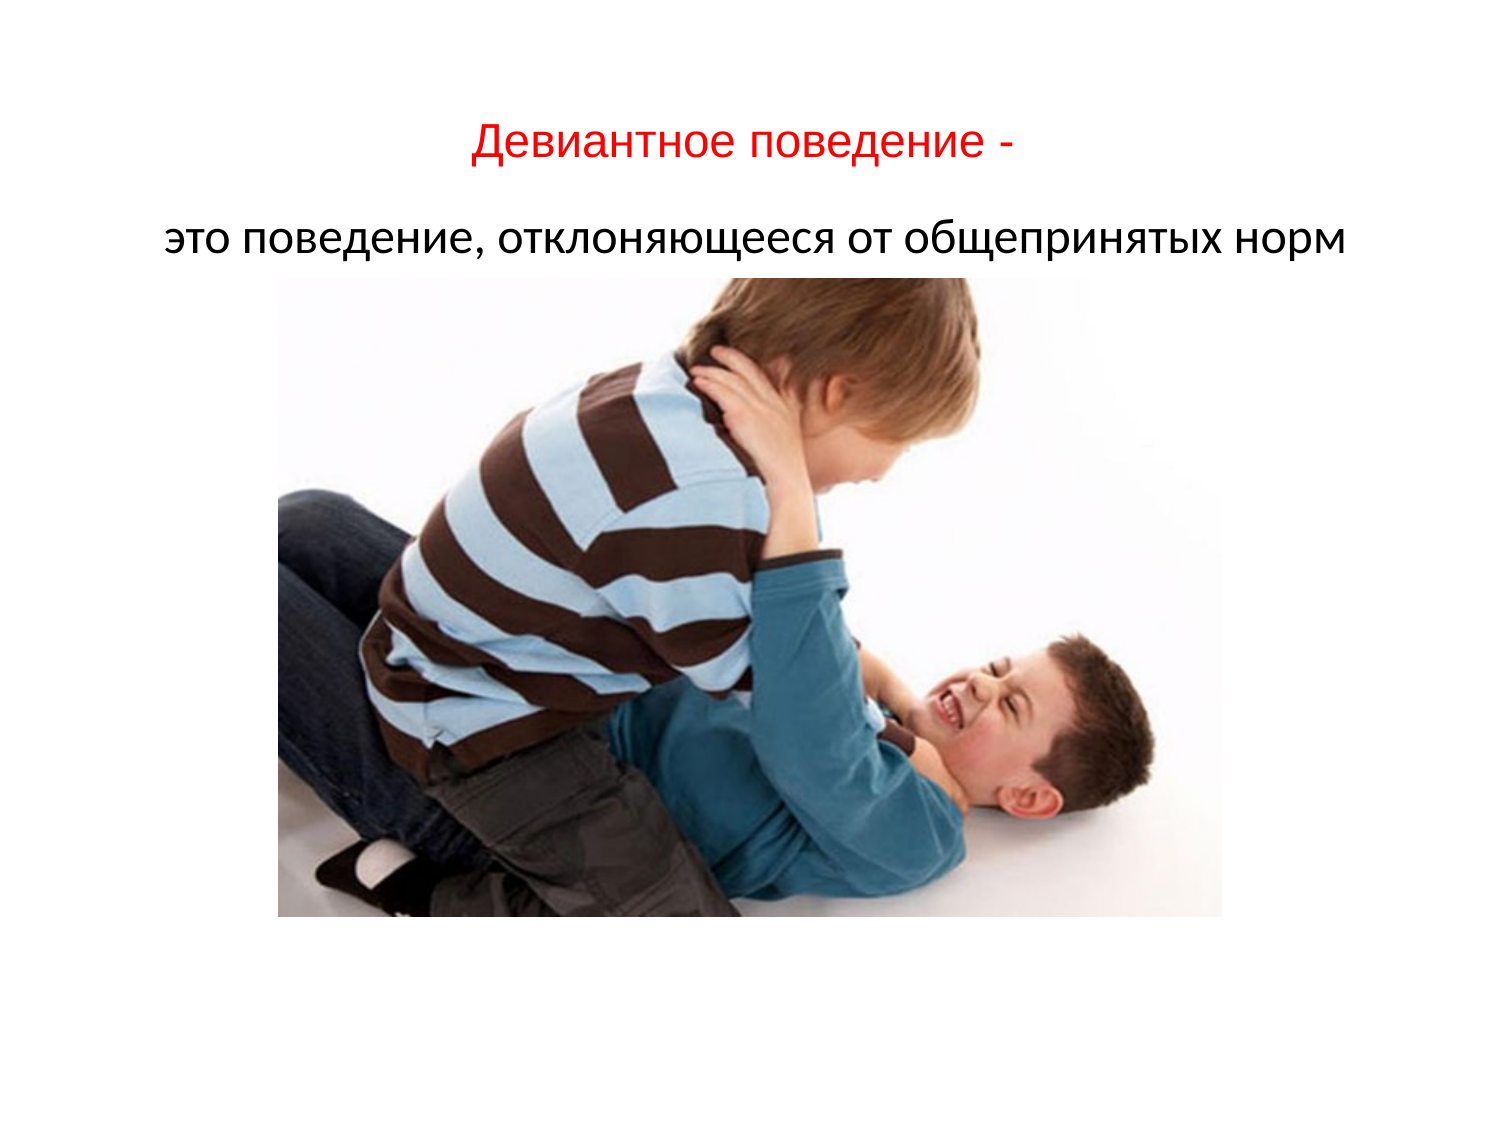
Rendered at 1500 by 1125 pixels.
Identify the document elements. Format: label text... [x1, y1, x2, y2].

picture [277, 278, 1223, 917]
title Девиантное поведение - [75, 45, 1425, 196]
list это поведение, отклоняющееся от общепринятых норм [75, 196, 1425, 1005]
